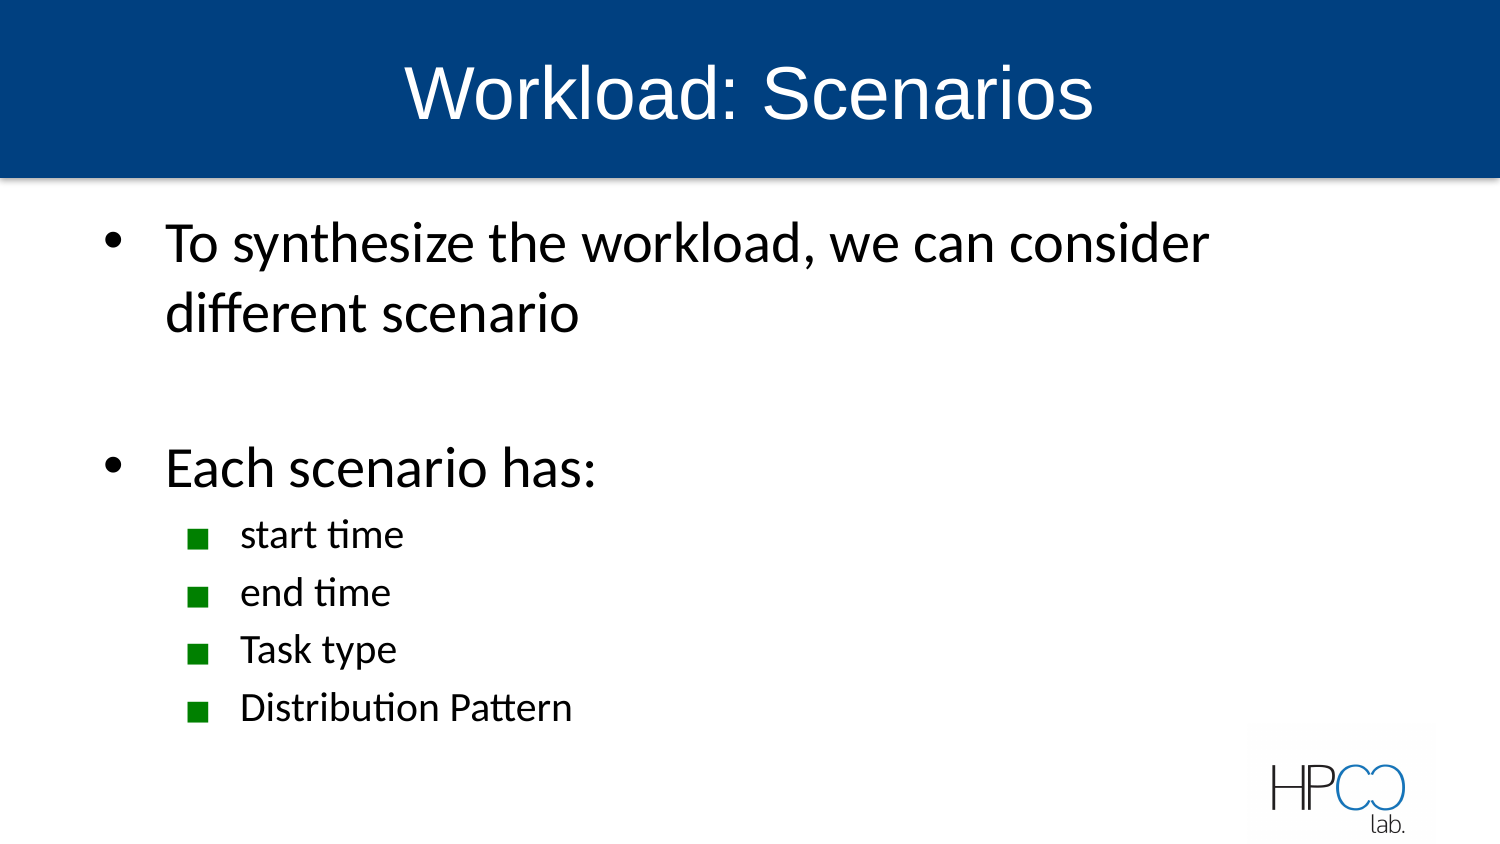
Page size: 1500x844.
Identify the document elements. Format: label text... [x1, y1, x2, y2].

title Workload: Scenarios [75, 18, 1425, 160]
picture [1247, 723, 1436, 844]
list To synthesize the workload, we can consider different scenario Each scenario has: start time end time Task type Distribution Pattern [75, 196, 1425, 754]
